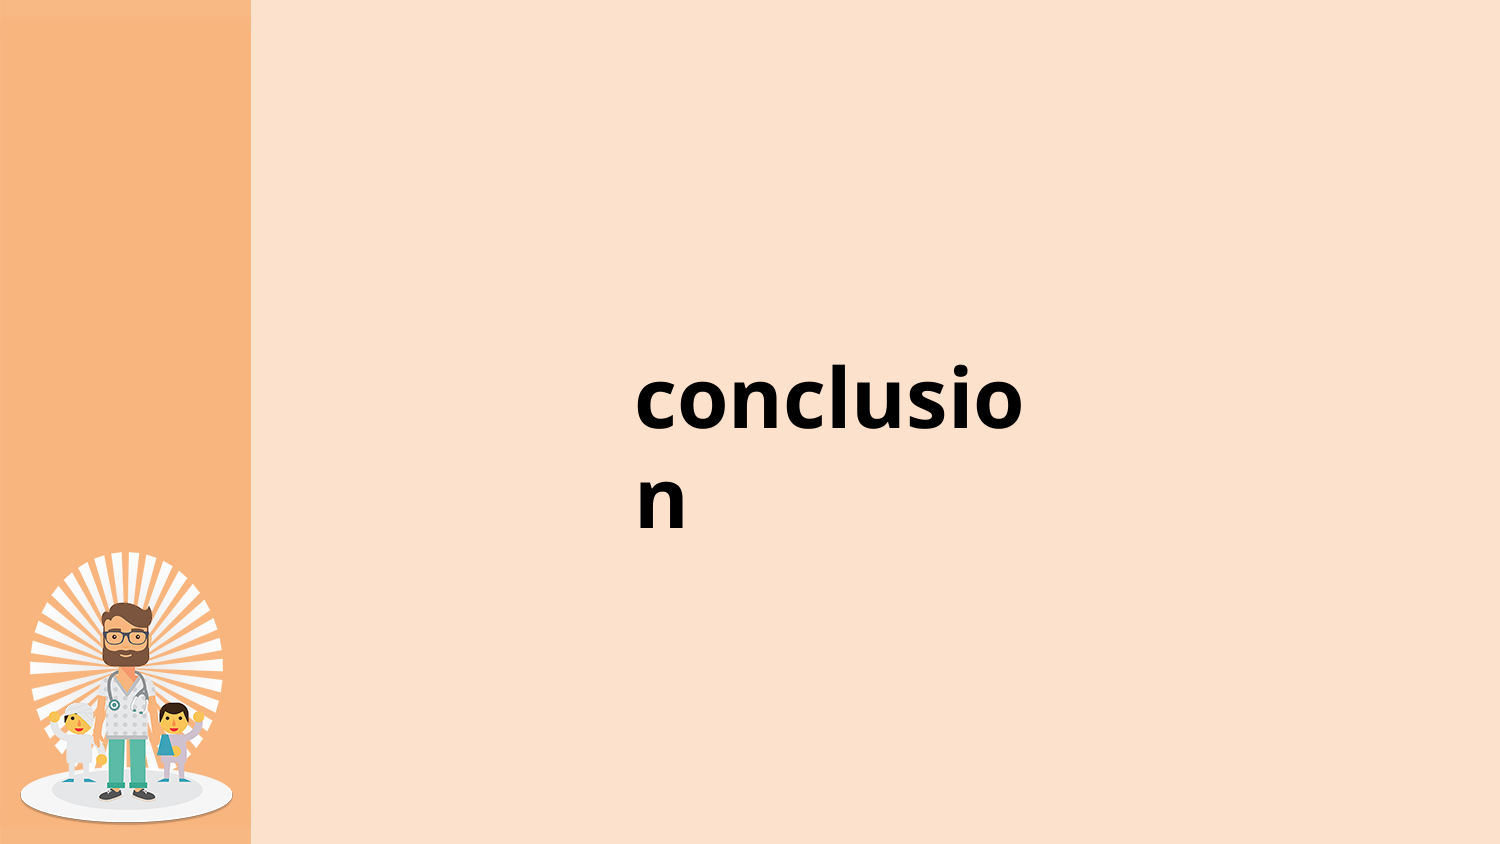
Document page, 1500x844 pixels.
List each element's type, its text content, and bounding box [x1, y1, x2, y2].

picture [0, 0, 1500, 844]
text_box conclusion [620, 337, 1081, 553]
